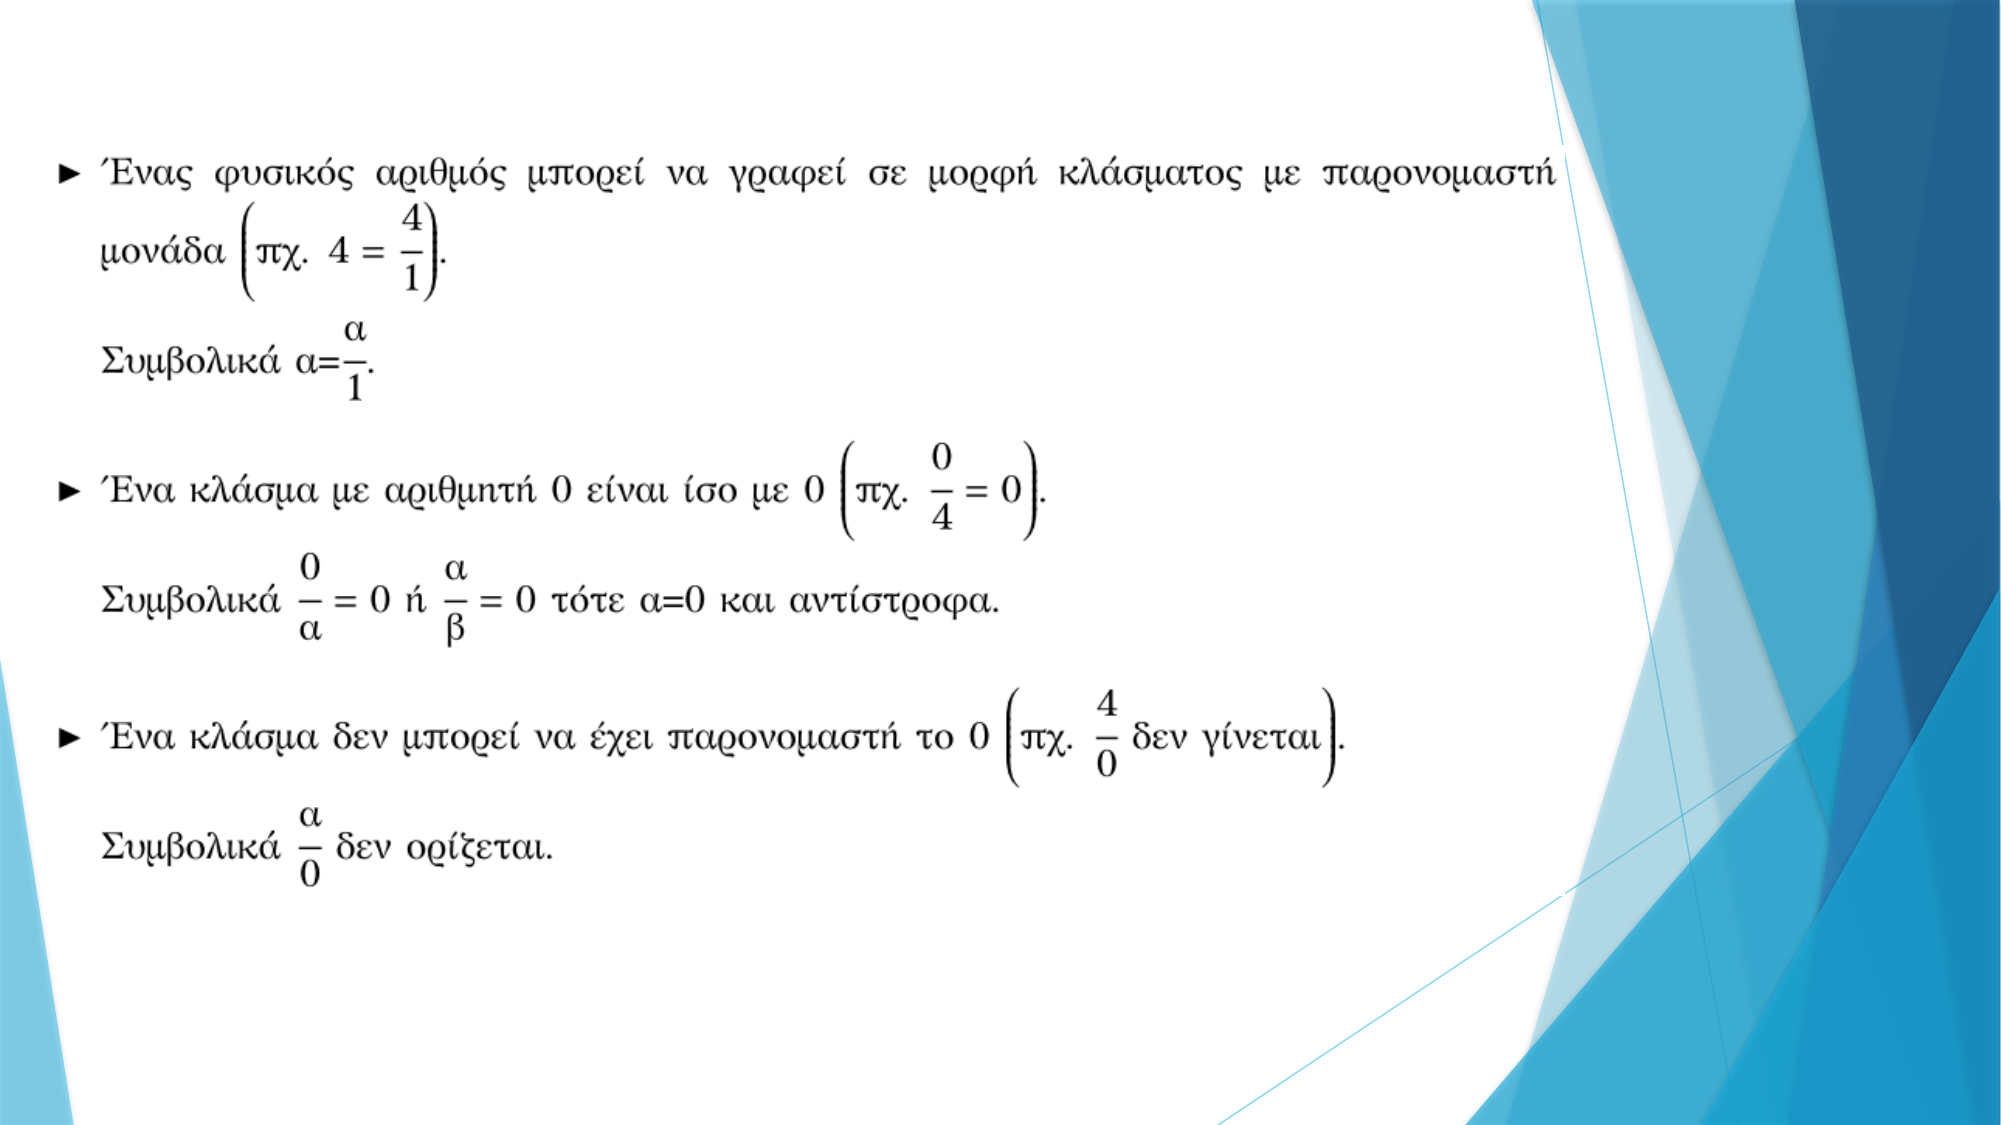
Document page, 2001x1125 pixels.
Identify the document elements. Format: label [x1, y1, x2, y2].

picture [42, 145, 1566, 897]
